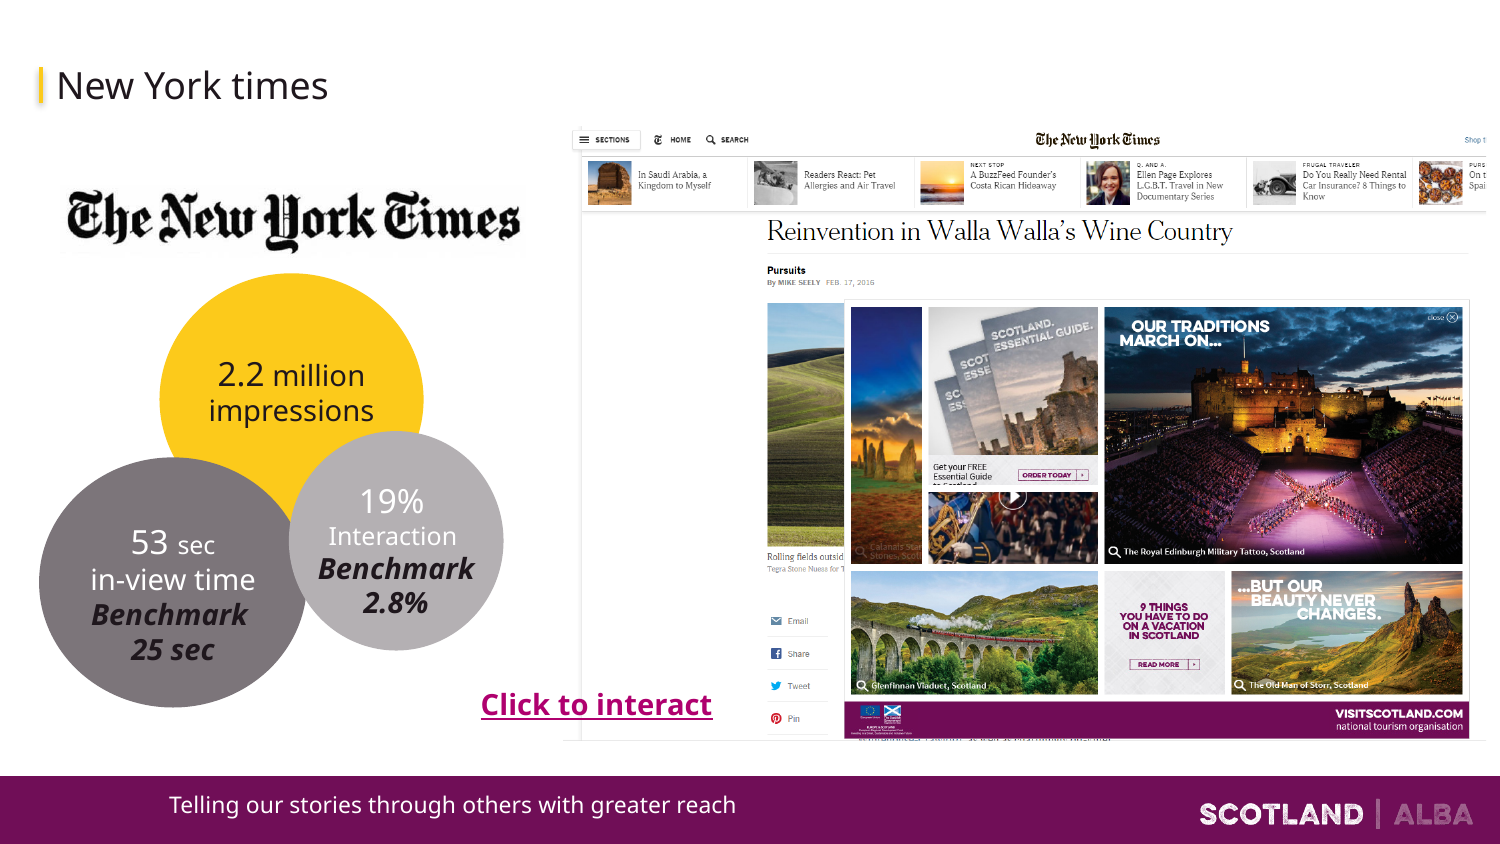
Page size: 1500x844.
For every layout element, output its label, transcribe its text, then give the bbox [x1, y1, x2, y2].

text_box Telling our stories through others with greater reach [154, 783, 753, 826]
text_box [40, 275, 516, 706]
picture [59, 185, 526, 289]
text_box Click to interact [446, 678, 557, 734]
picture [1199, 798, 1473, 829]
title New York times [41, 67, 1459, 115]
picture [562, 126, 1487, 741]
